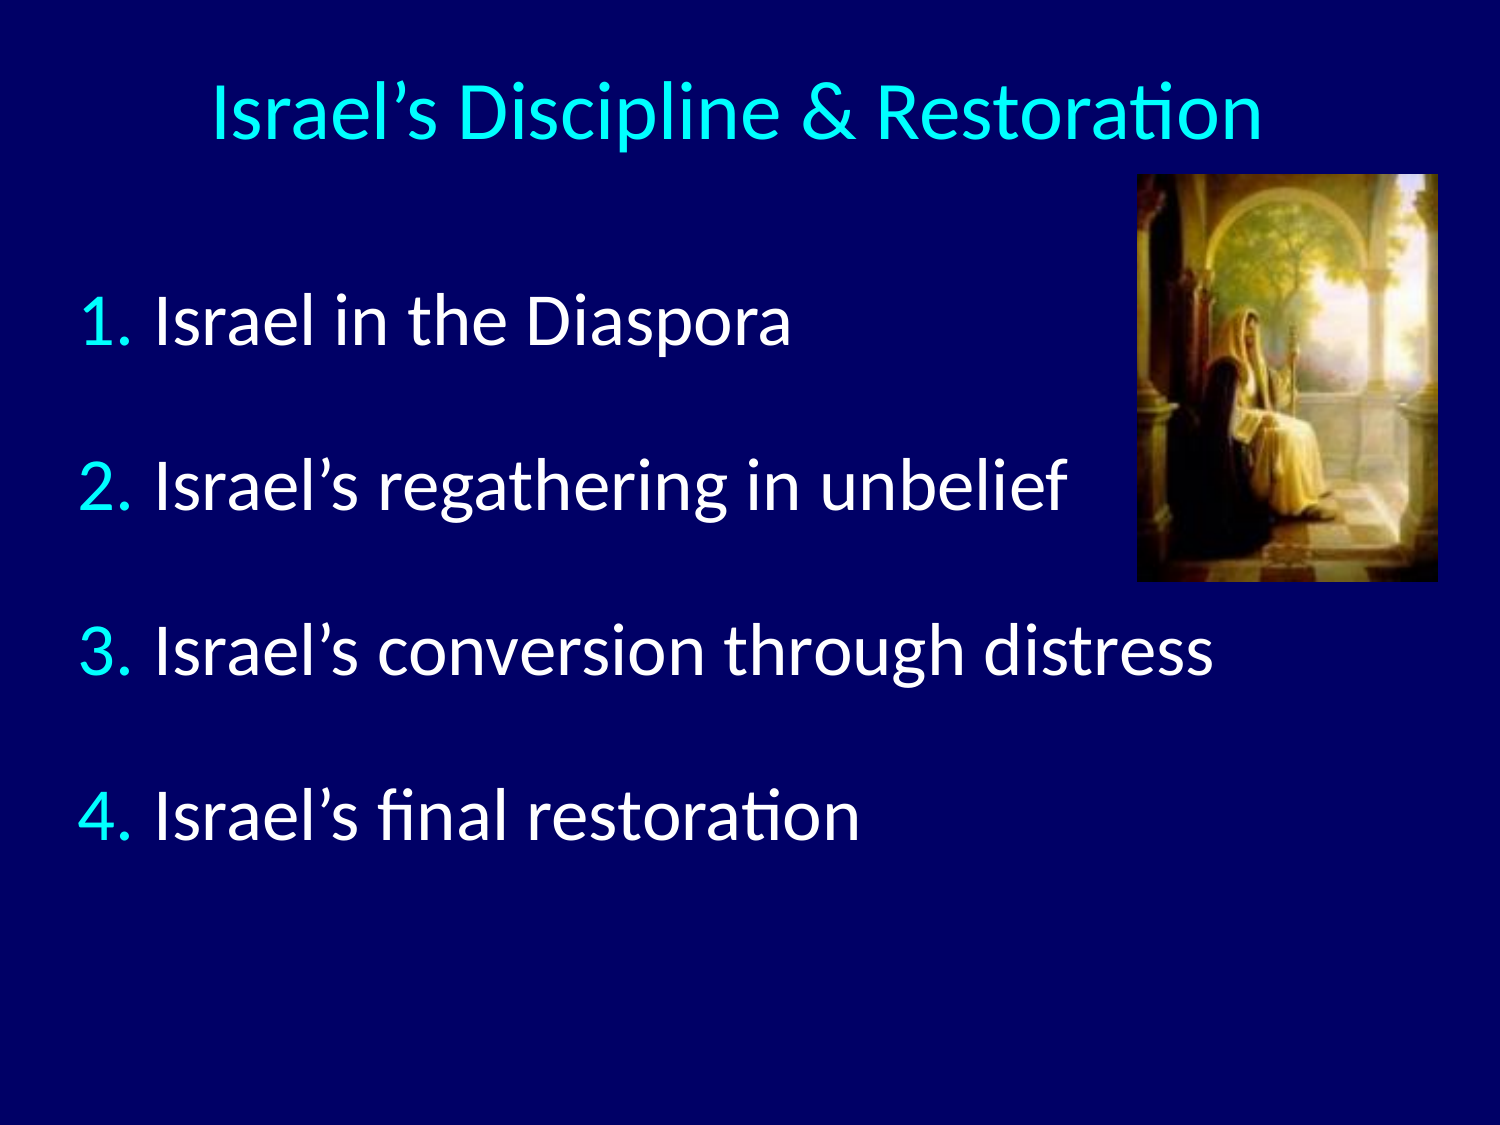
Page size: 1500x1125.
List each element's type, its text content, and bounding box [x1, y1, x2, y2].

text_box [1137, 174, 1438, 582]
title Israel’s Discipline & Restoration [87, 37, 1388, 176]
list Israel in the Diaspora Israel’s regathering in unbelief Israel’s conversion through distress Israel’s final restoration [62, 262, 1476, 913]
